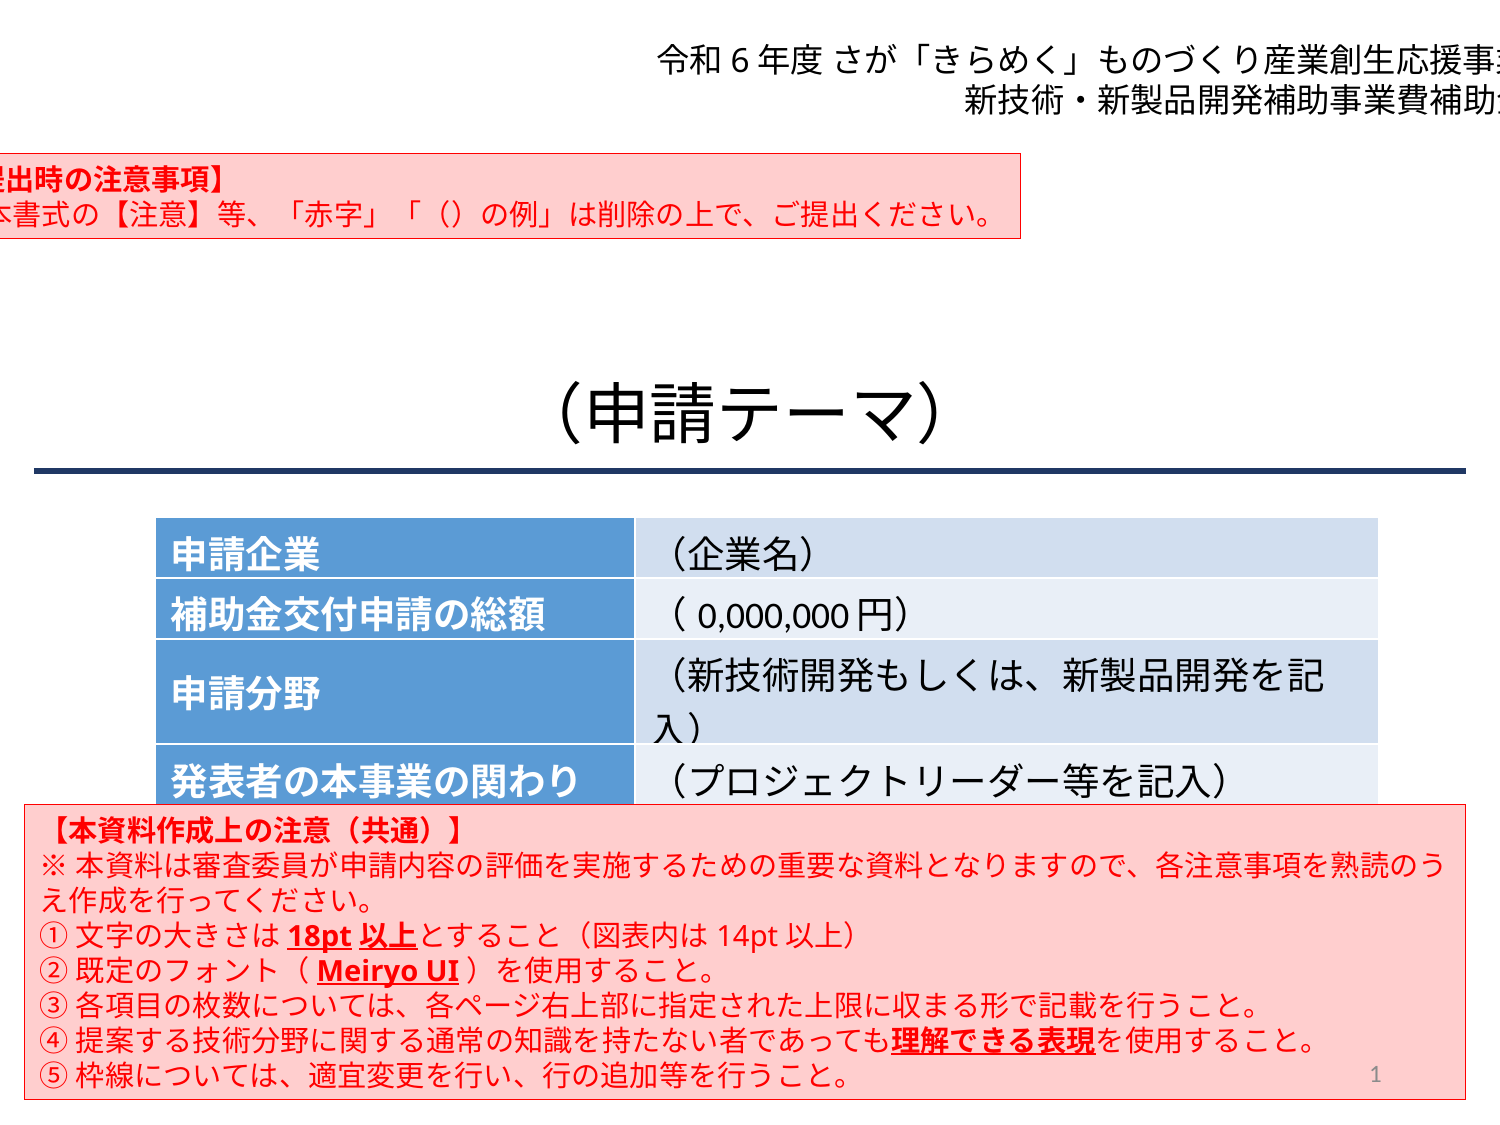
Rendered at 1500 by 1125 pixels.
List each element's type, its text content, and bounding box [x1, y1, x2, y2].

text_box 令和6年度 さが「きらめく」ものづくり産業創生応援事業 新技術・新製品開発補助事業費補助金 [641, 31, 1500, 127]
table_cell 申請分野 [156, 640, 634, 743]
table_cell （新技術開発もしくは、新製品開発を記入） [636, 640, 1378, 743]
table_header （企業名） [636, 518, 1378, 577]
table_cell （0,000,000円） [636, 579, 1378, 638]
table_cell 発表者の本事業の関わり [156, 745, 634, 804]
table_cell 補助金交付申請の総額 [156, 579, 634, 638]
slide_number 1 [1059, 1042, 1397, 1103]
table_cell （プロジェクトリーダー等を記入） [636, 745, 1378, 804]
table_header 申請企業 [156, 518, 634, 577]
text_box （申請テーマ） [49, 284, 1451, 460]
text_box 【提出時の注意事項】 ※本書式の【注意】等、「赤字」「（）の例」は削除の上で、ご提出ください。 [0, 153, 1021, 239]
text_box 【本資料作成上の注意（共通）】 ※本資料は審査委員が申請内容の評価を実施するための重要な資料となりますので、各注意事項を熟読のうえ作成を行ってください。 ①文字の大きさは18pt以上とすること（図表内は14pt以上） ②既定のフォント（Meiryo UI）を使用すること。 ③各項目の枚数については、各ページ右上部に指定された上限に収まる形で記載を行うこと。 ④提案する技術分野に関する通常の知識を持たない者であっても理解できる表現を使用すること。 ⑤枠線については、適宜変更を行い、行の追加等を行うこと。 [24, 804, 1466, 1100]
